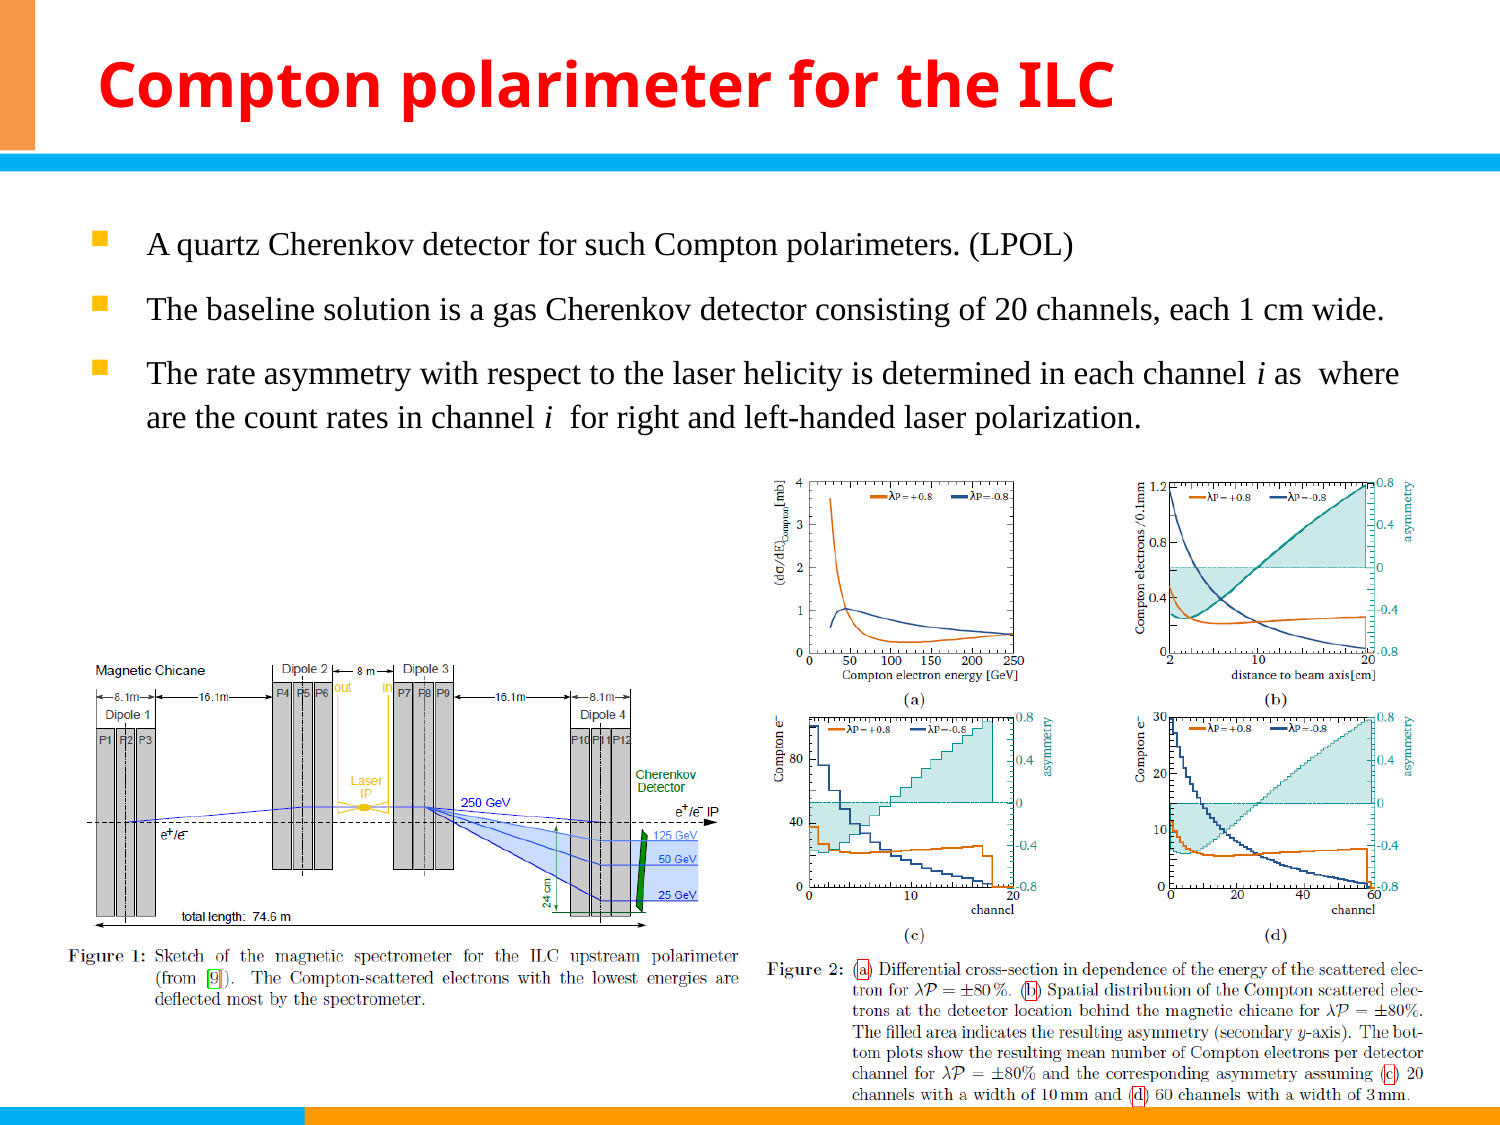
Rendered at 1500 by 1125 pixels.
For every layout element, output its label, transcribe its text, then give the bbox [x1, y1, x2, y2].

title Compton polarimeter for the ILC [82, 23, 1407, 143]
picture [52, 650, 753, 1017]
picture [757, 455, 1435, 1108]
